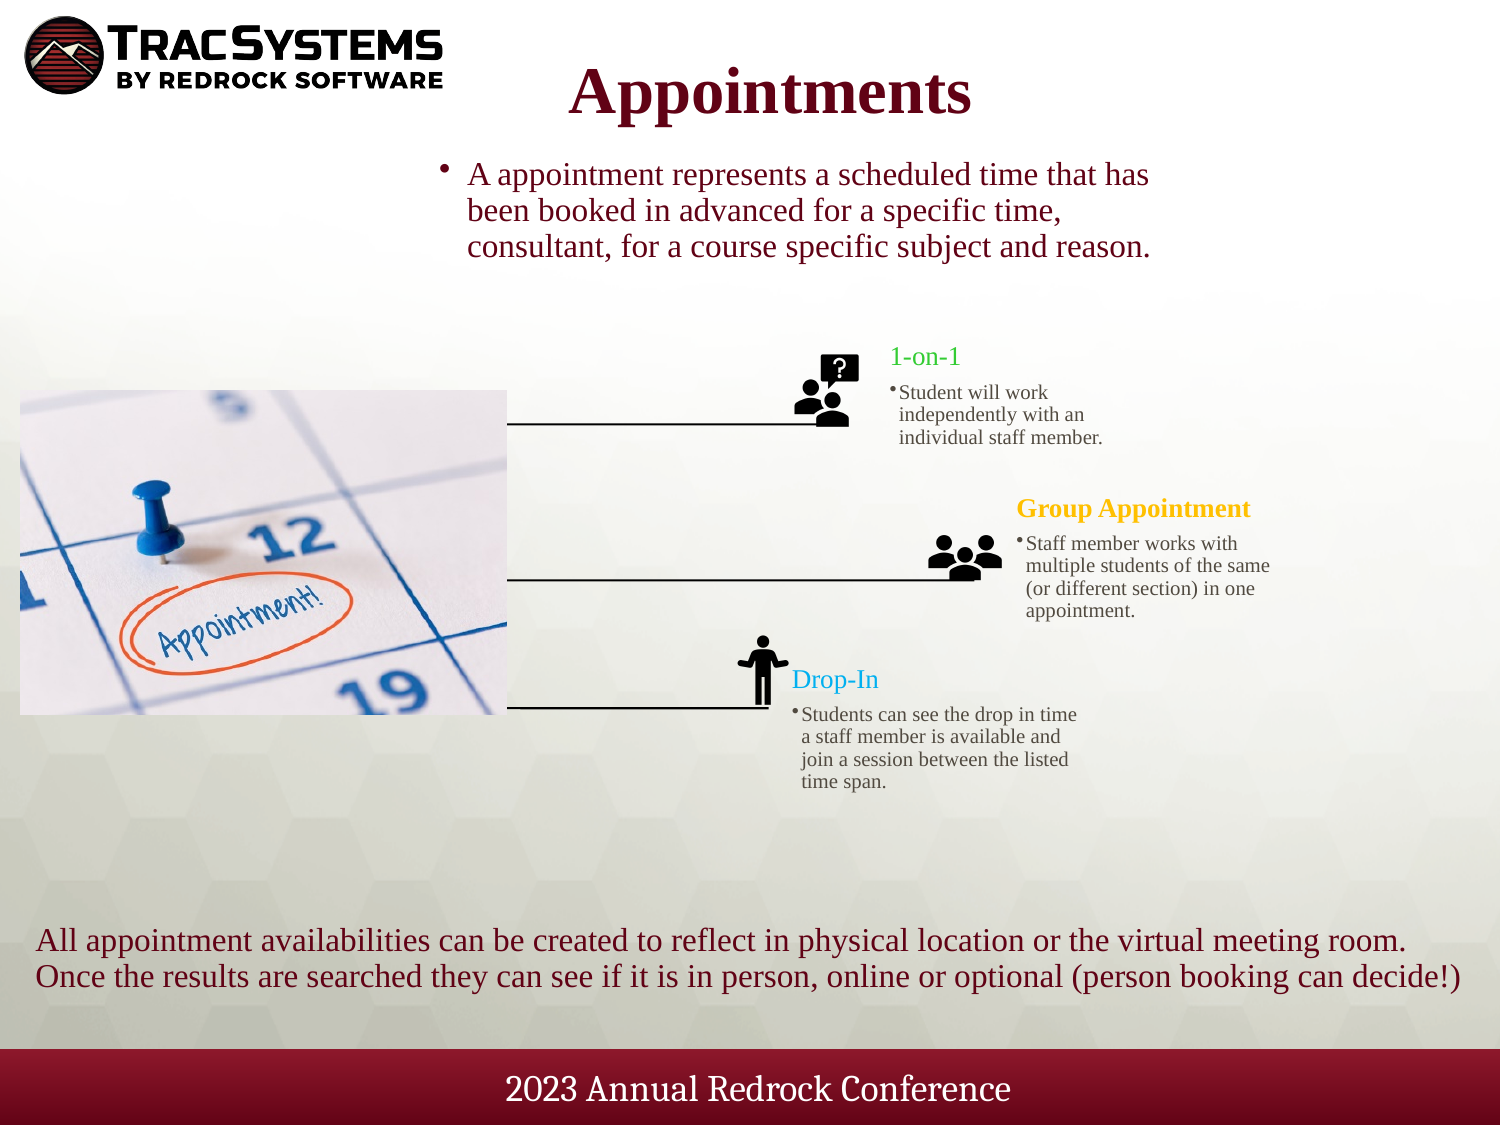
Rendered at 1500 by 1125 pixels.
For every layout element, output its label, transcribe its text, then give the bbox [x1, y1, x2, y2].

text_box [306, 664, 1092, 805]
text_box All appointment availabilities can be created to reflect in physical location or the virtual meeting room. Once the results are searched they can see if it is in person, online or optional (person booking can decide!) [20, 915, 1488, 1002]
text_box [263, 342, 1148, 473]
picture [21, 13, 448, 97]
text_box Appointments [554, 39, 1026, 135]
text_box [507, 493, 1307, 624]
text_box A appointment represents a scheduled time that has been booked in advanced for a specific time, consultant, for a course specific subject and reason. [424, 149, 1175, 272]
picture [0, 124, 1500, 1049]
